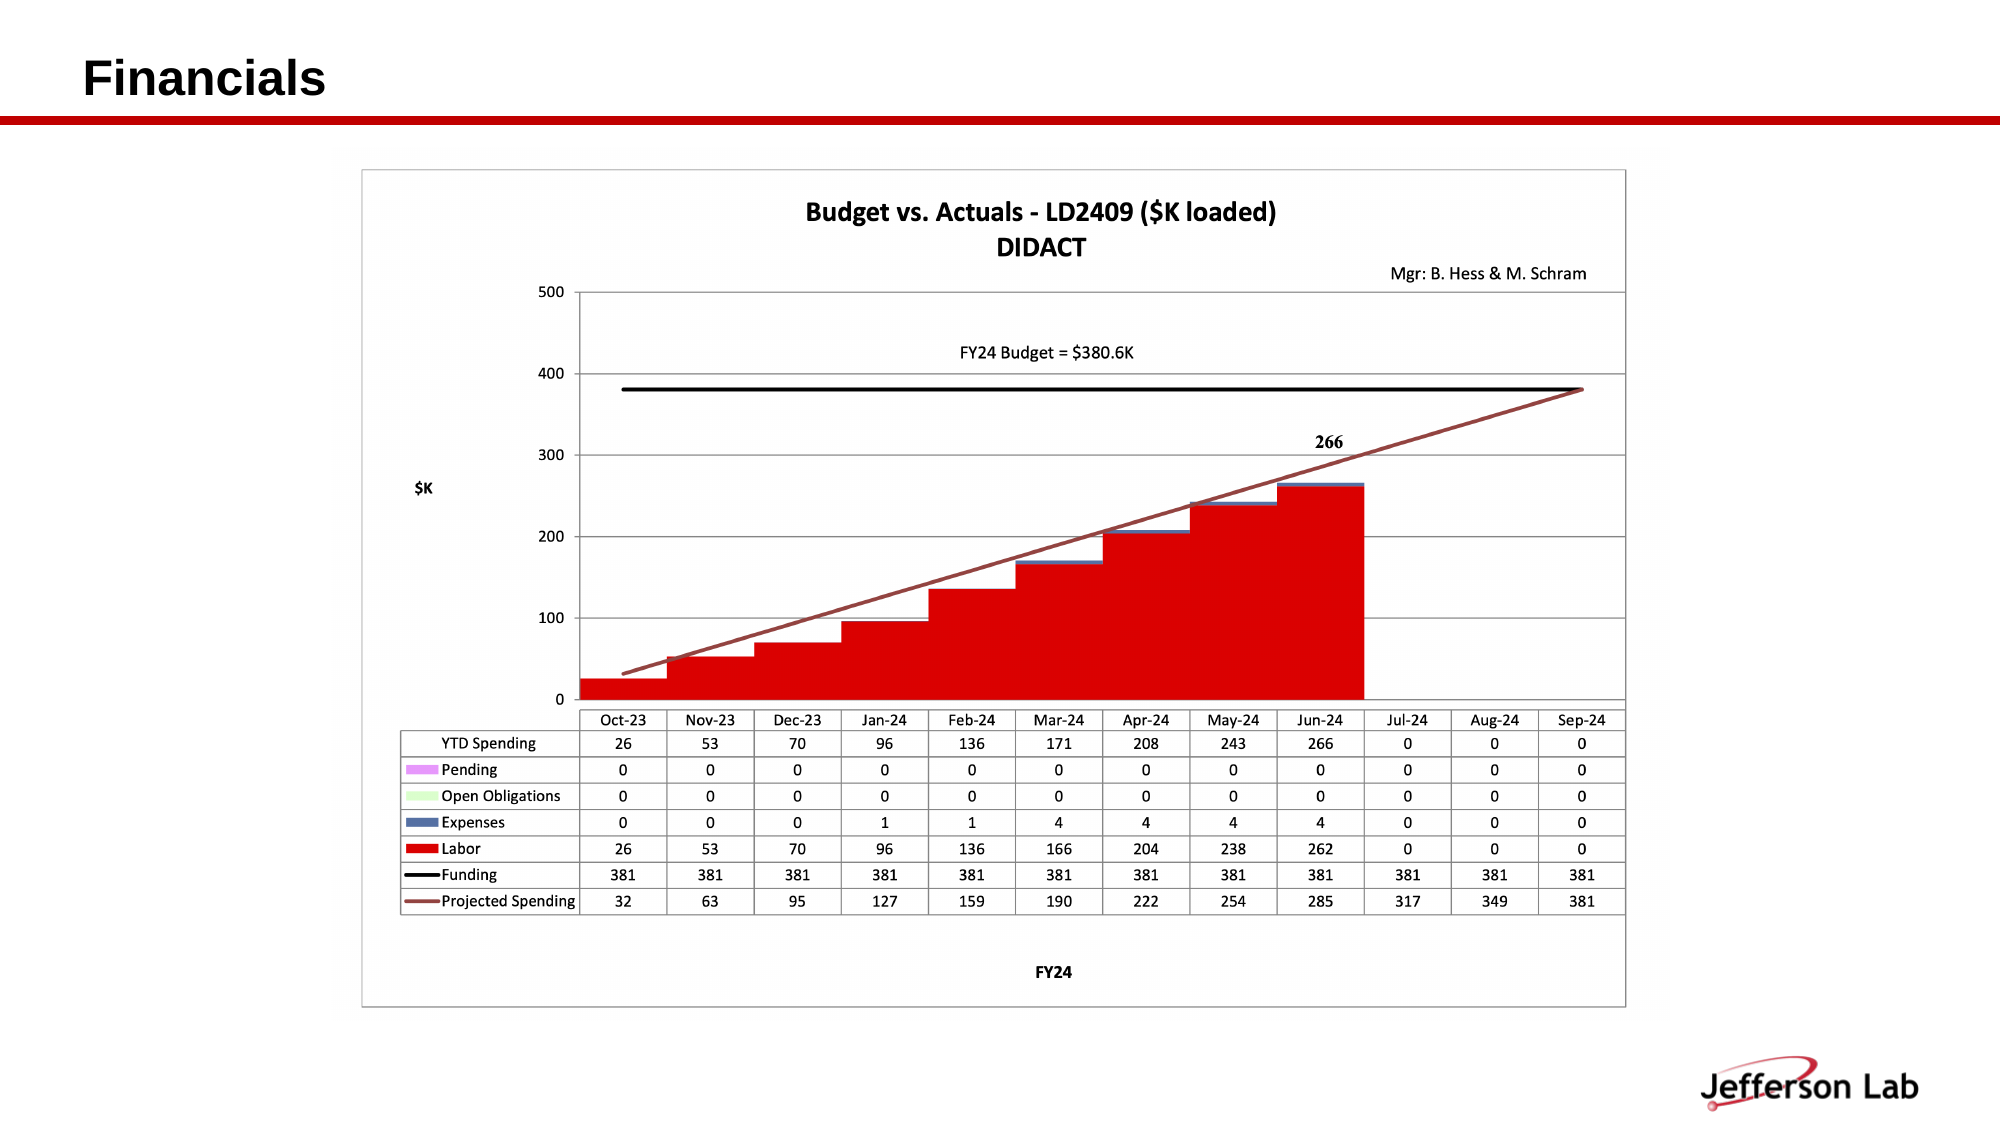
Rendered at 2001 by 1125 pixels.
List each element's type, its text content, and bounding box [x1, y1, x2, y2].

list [331, 147, 1670, 1021]
picture [1698, 1047, 1933, 1124]
title Financials [67, 39, 1919, 120]
